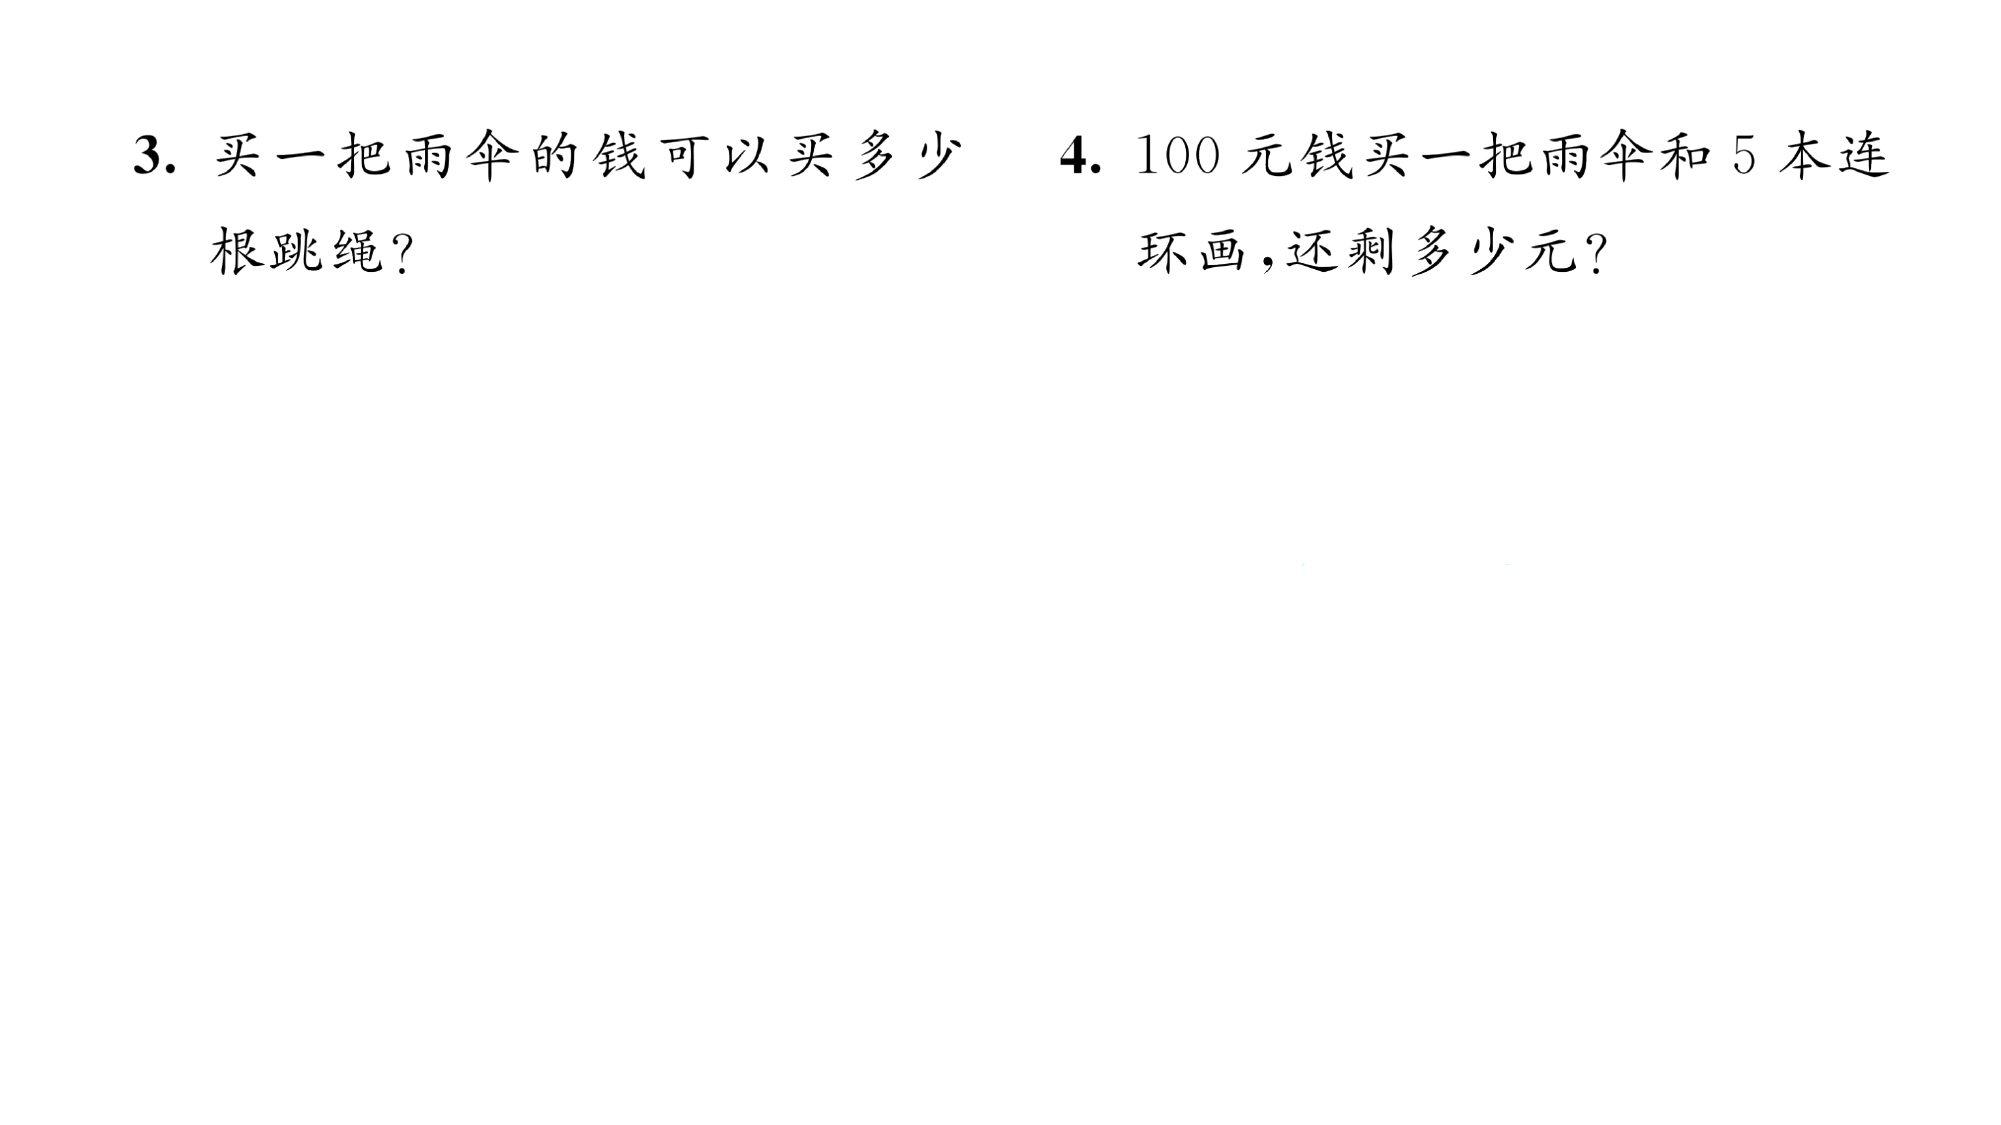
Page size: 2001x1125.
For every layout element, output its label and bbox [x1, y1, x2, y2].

picture [130, 109, 2000, 590]
